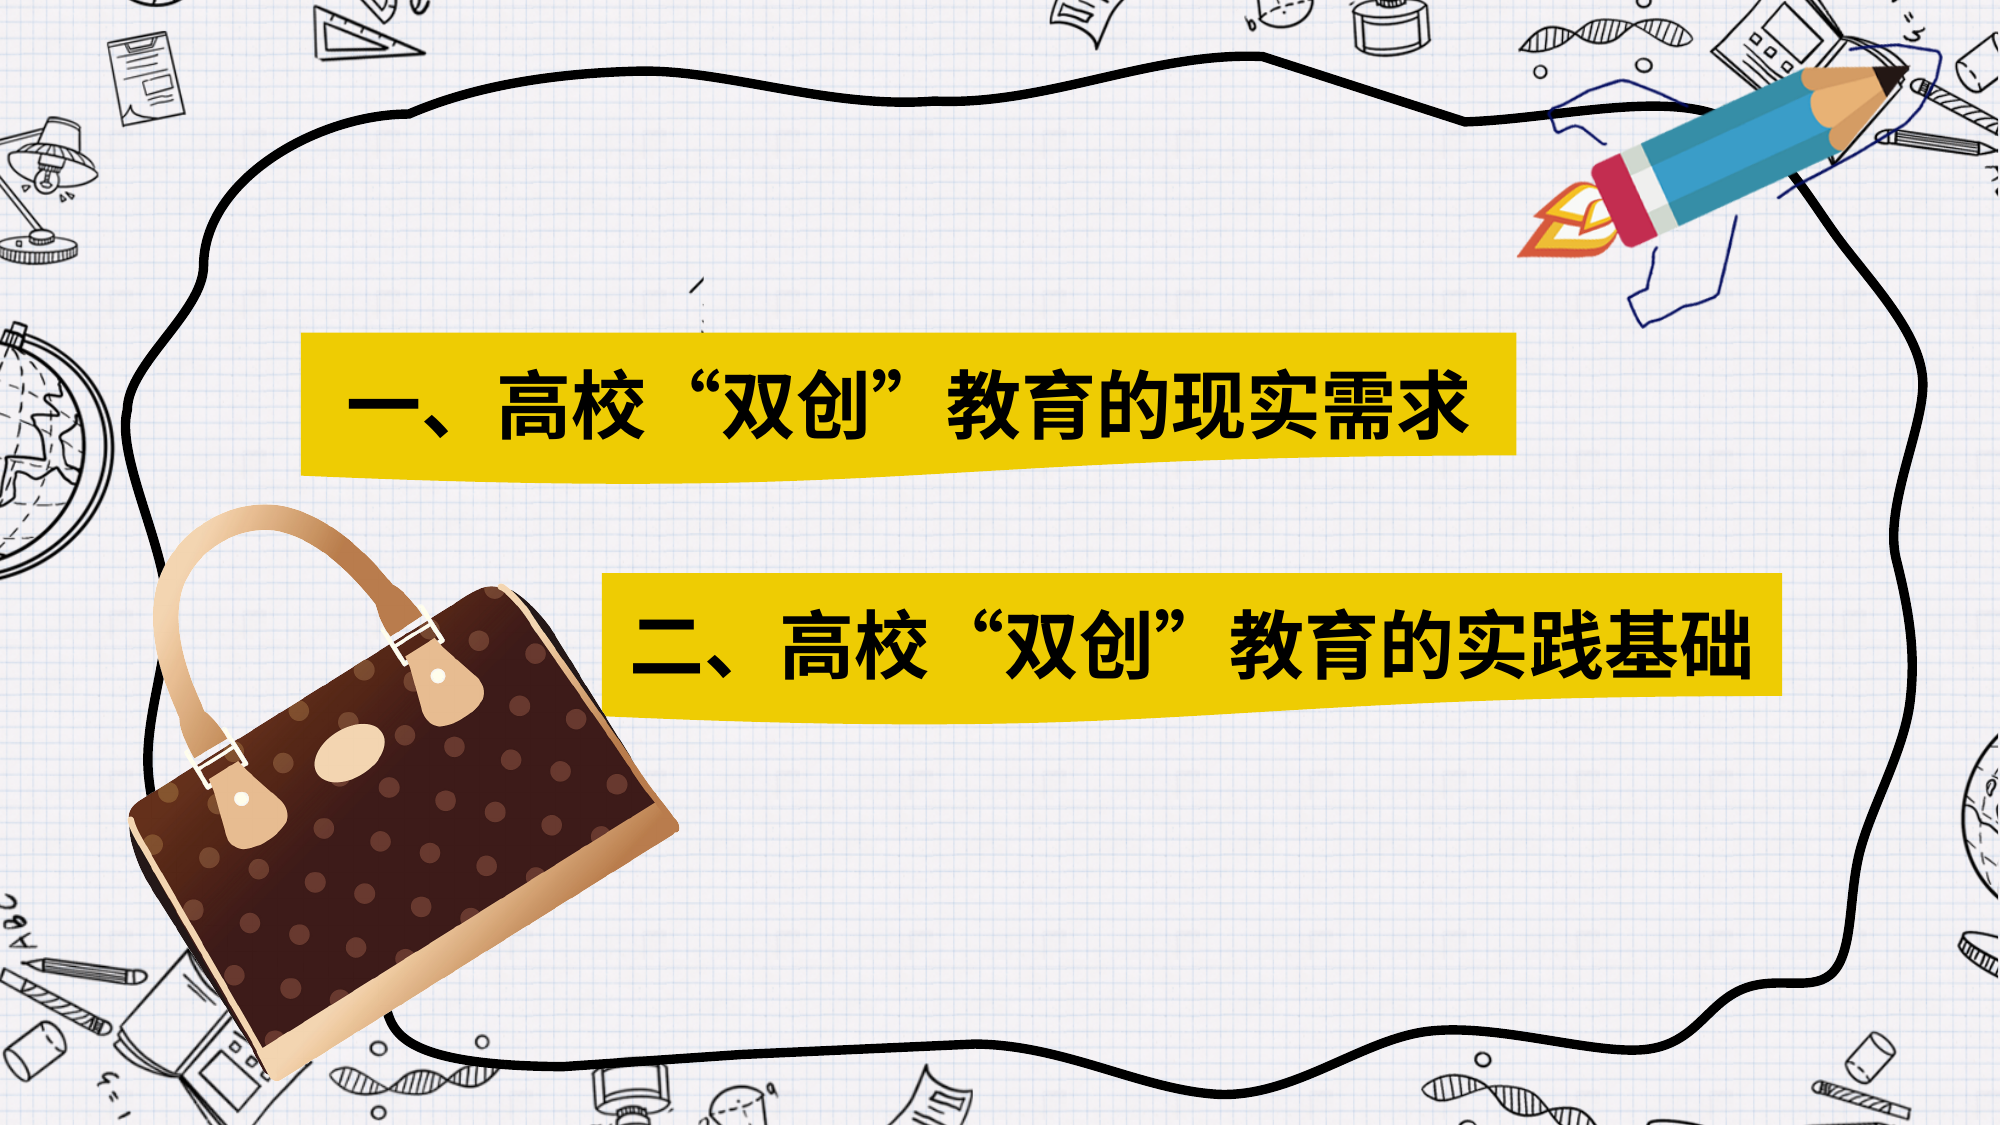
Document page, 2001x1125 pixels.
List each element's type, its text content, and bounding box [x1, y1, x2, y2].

text_box 二、高校“双创”教育的实践基础 [601, 573, 1783, 725]
picture [0, 0, 2001, 1125]
text_box 一、高校“双创”教育的现实需求 [300, 332, 1517, 484]
